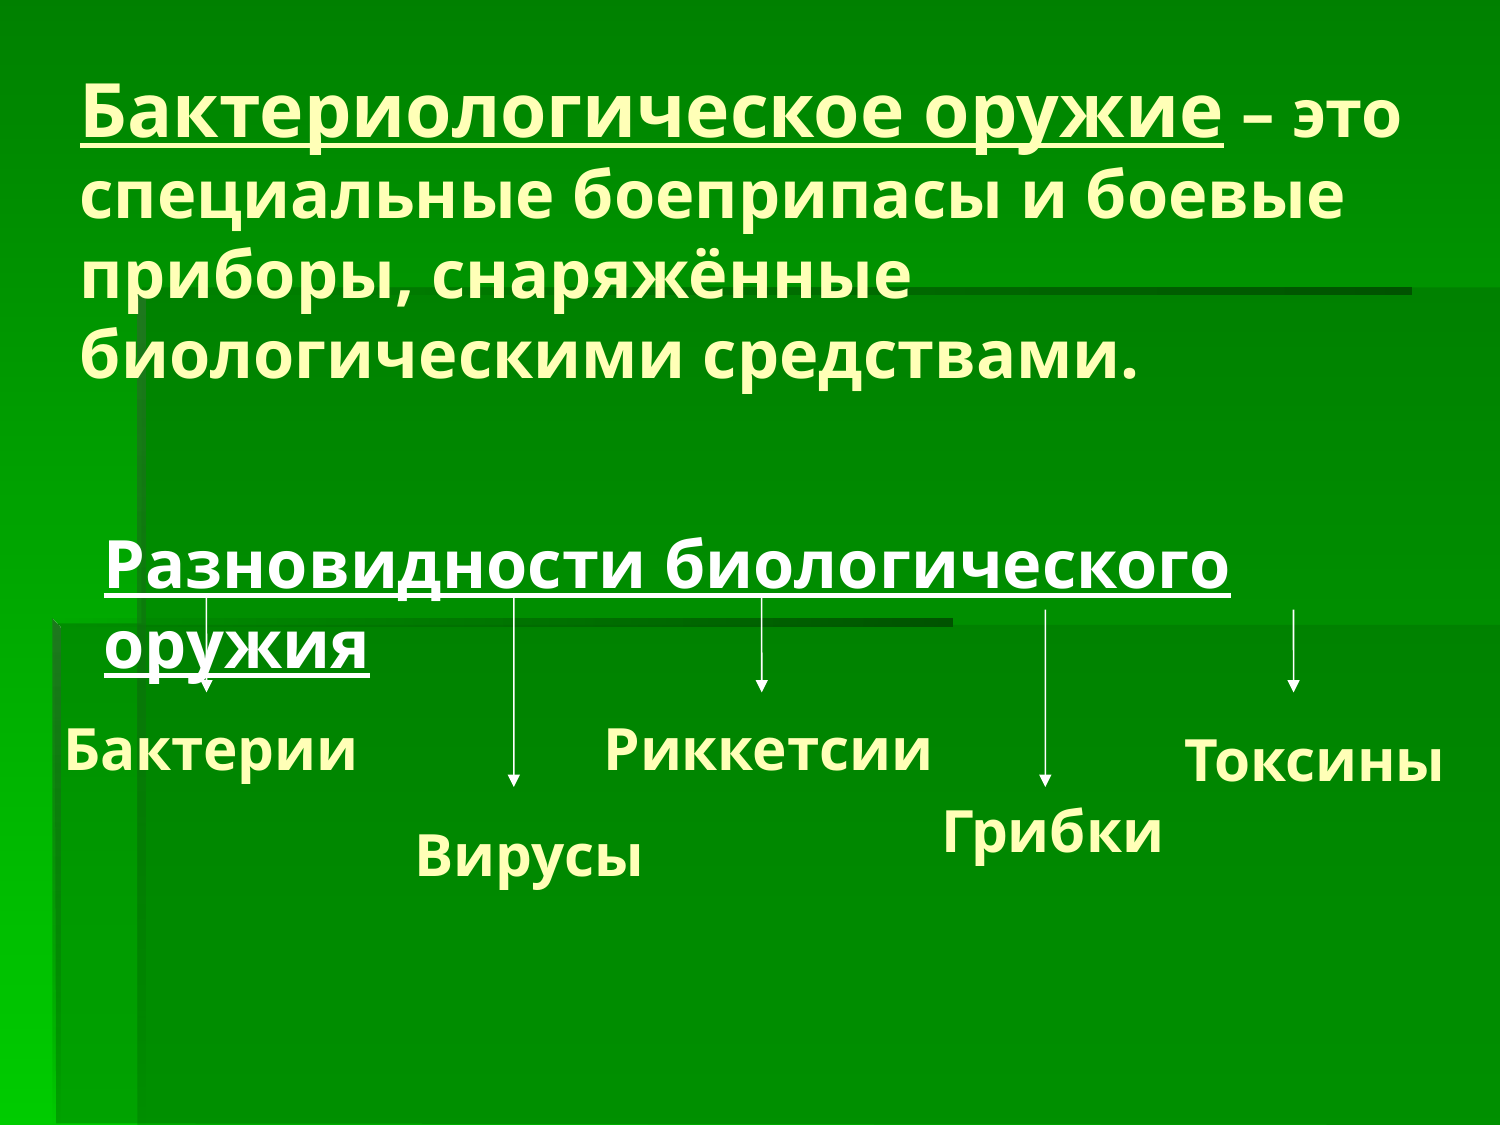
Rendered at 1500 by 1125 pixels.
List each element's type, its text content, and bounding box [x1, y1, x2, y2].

title Бактериологическое оружие – это специальные боеприпасы и боевые приборы, снаряжённые биологическими средствами. [64, 54, 1436, 398]
text_box [1287, 609, 1300, 693]
text_box Бактерии [48, 704, 374, 789]
text_box [755, 597, 768, 693]
text_box Вирусы [399, 810, 660, 896]
text_box Риккетсии [588, 704, 949, 789]
text_box [507, 597, 521, 787]
text_box Токсины [1170, 716, 1461, 801]
subtitle Разновидности биологического оружия [88, 420, 1436, 1059]
text_box [1039, 609, 1052, 786]
text_box [200, 597, 213, 693]
text_box Грибки [926, 786, 1179, 872]
